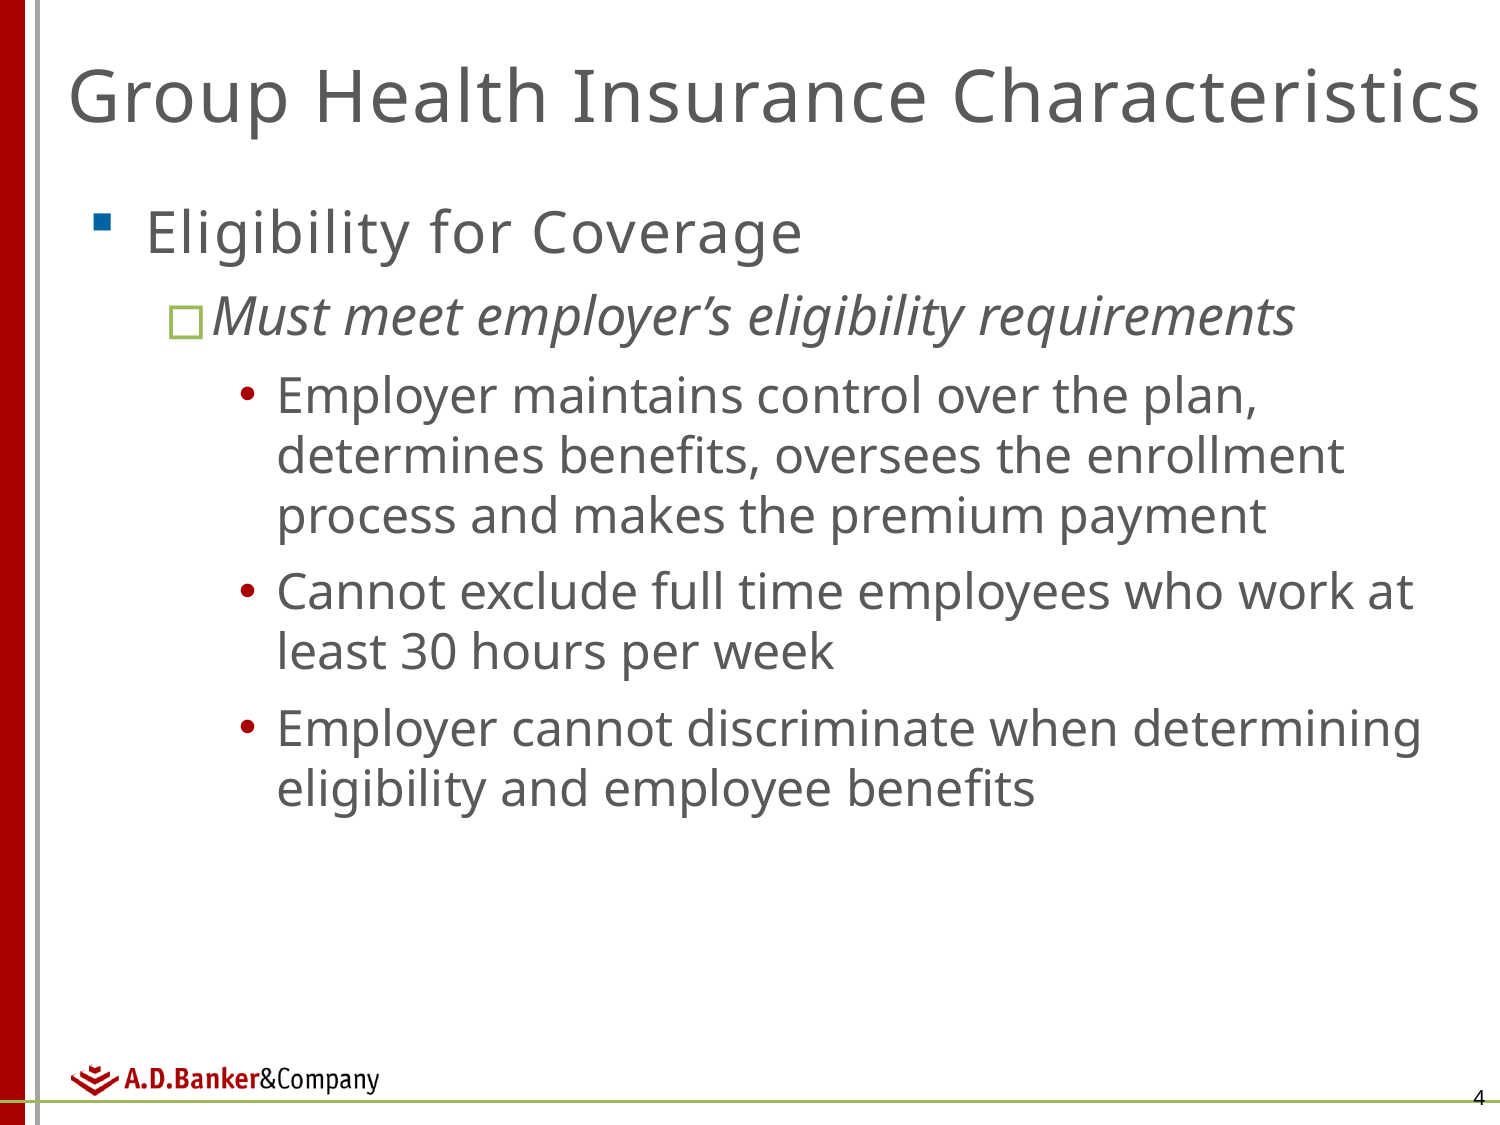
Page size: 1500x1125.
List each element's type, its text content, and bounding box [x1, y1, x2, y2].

list Eligibility for Coverage Must meet employer’s eligibility requirements Employer maintains control over the plan, determines benefits, oversees the enrollment process and makes the premium payment Cannot exclude full time employees who work at least 30 hours per week Employer cannot discriminate when determining eligibility and employee benefits [74, 187, 1500, 1063]
title Group Health Insurance Characteristics [37, 0, 1500, 188]
text_box 4 [1412, 1077, 1500, 1125]
picture [71, 1064, 379, 1096]
